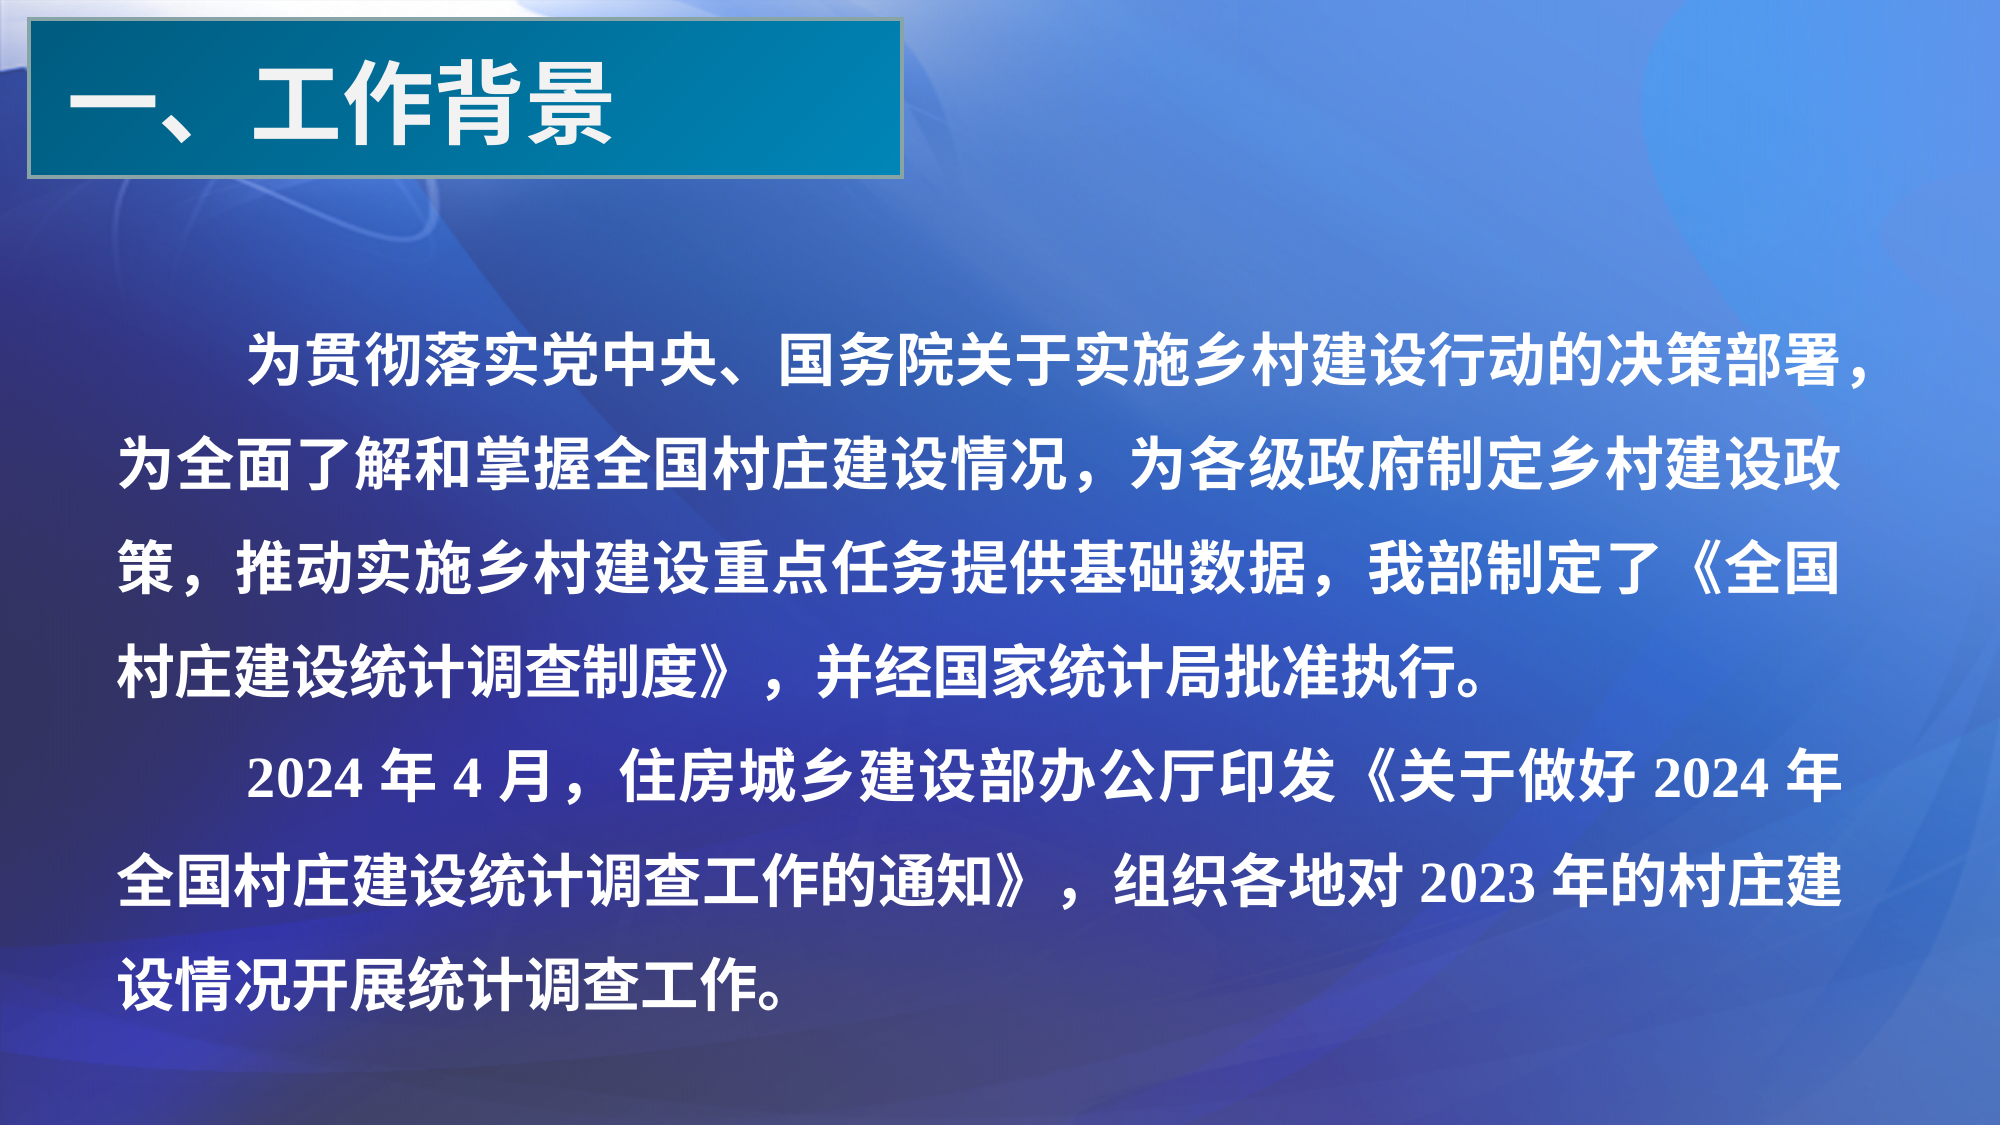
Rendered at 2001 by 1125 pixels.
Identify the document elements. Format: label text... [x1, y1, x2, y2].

text_box 为贯彻落实党中央、国务院关于实施乡村建设行动的决策部署，为全面了解和掌握全国村庄建设情况，为各级政府制定乡村建设政策，推动实施乡村建设重点任务提供基础数据，我部制定了《全国村庄建设统计调查制度》，并经国家统计局批准执行。 2024年4月，住房城乡建设部办公厅印发《关于做好2024年全国村庄建设统计调查工作的通知》，组织各地对2023年的村庄建设情况开展统计调查工作。 [101, 281, 1859, 1026]
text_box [28, 18, 902, 178]
